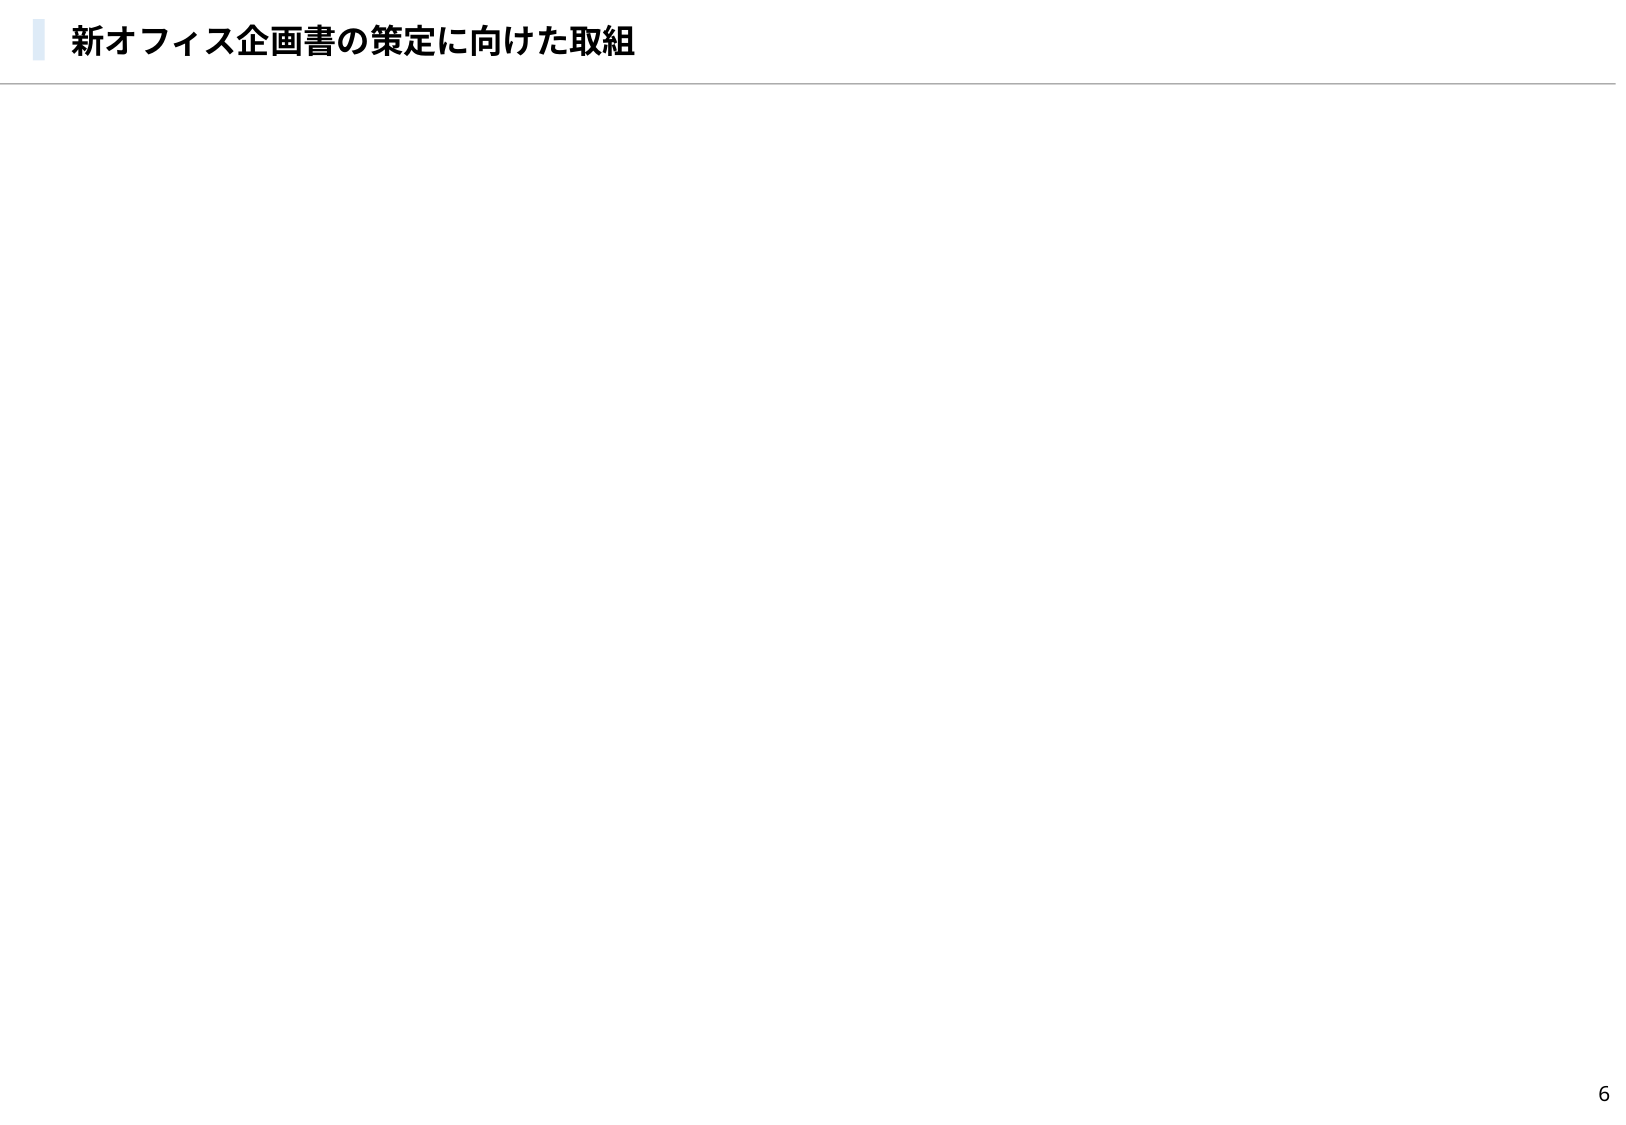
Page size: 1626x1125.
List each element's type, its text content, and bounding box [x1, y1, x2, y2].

slide_number 6 [1497, 1065, 1625, 1125]
title 新オフィス企画書の策定に向けた取組 [56, 6, 1601, 73]
